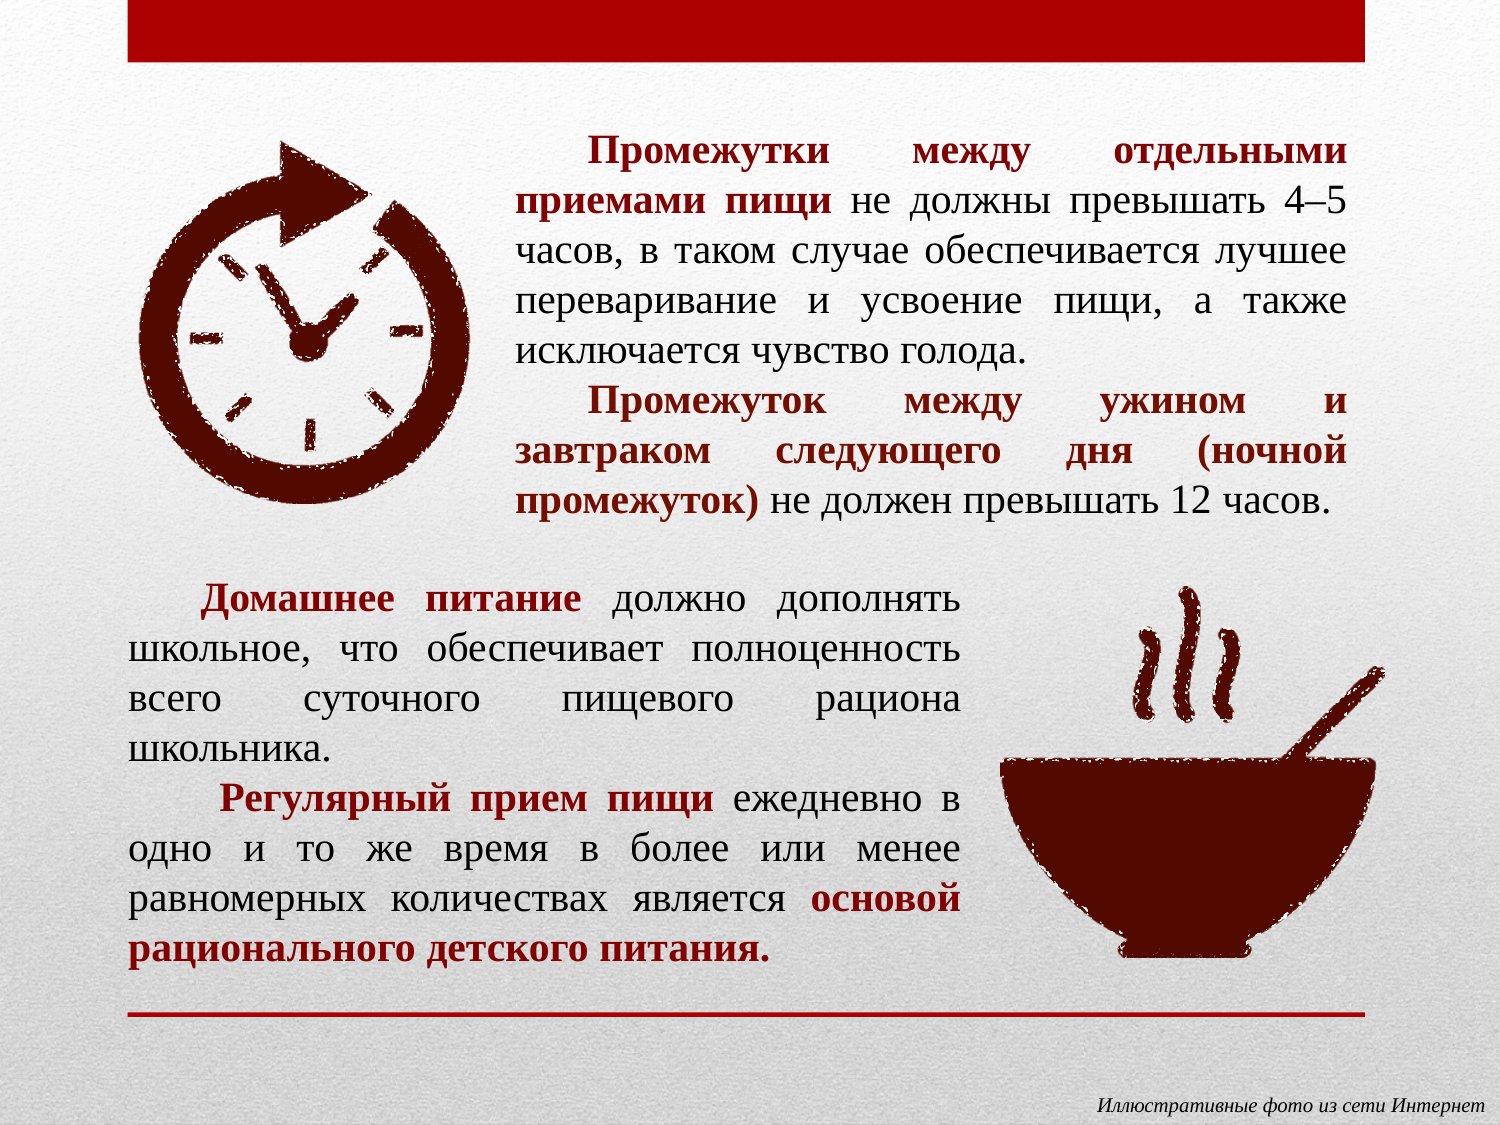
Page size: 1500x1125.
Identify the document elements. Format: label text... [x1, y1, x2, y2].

text_box Иллюстративные фото из сети Интернет [414, 1084, 1500, 1125]
text_box Промежутки между отдельными приемами пищи не должны превышать 4–5 часов, в таком случае обеспечивается лучшее переваривание и усвоение пищи, а также исключается чувство голода. Промежуток между ужином и завтраком следующего дня (ночной промежуток) не должен превышать 12 часов. [500, 114, 1363, 530]
picture [136, 139, 472, 505]
text_box Домашнее питание должно дополнять школьное, что обеспечивает полноценность всего суточного пищевого рациона школьника. Регулярный прием пищи ежедневно в одно и то же время в более или менее равномерных количествах является основой рационального детского питания. [113, 562, 976, 978]
picture [999, 585, 1386, 959]
